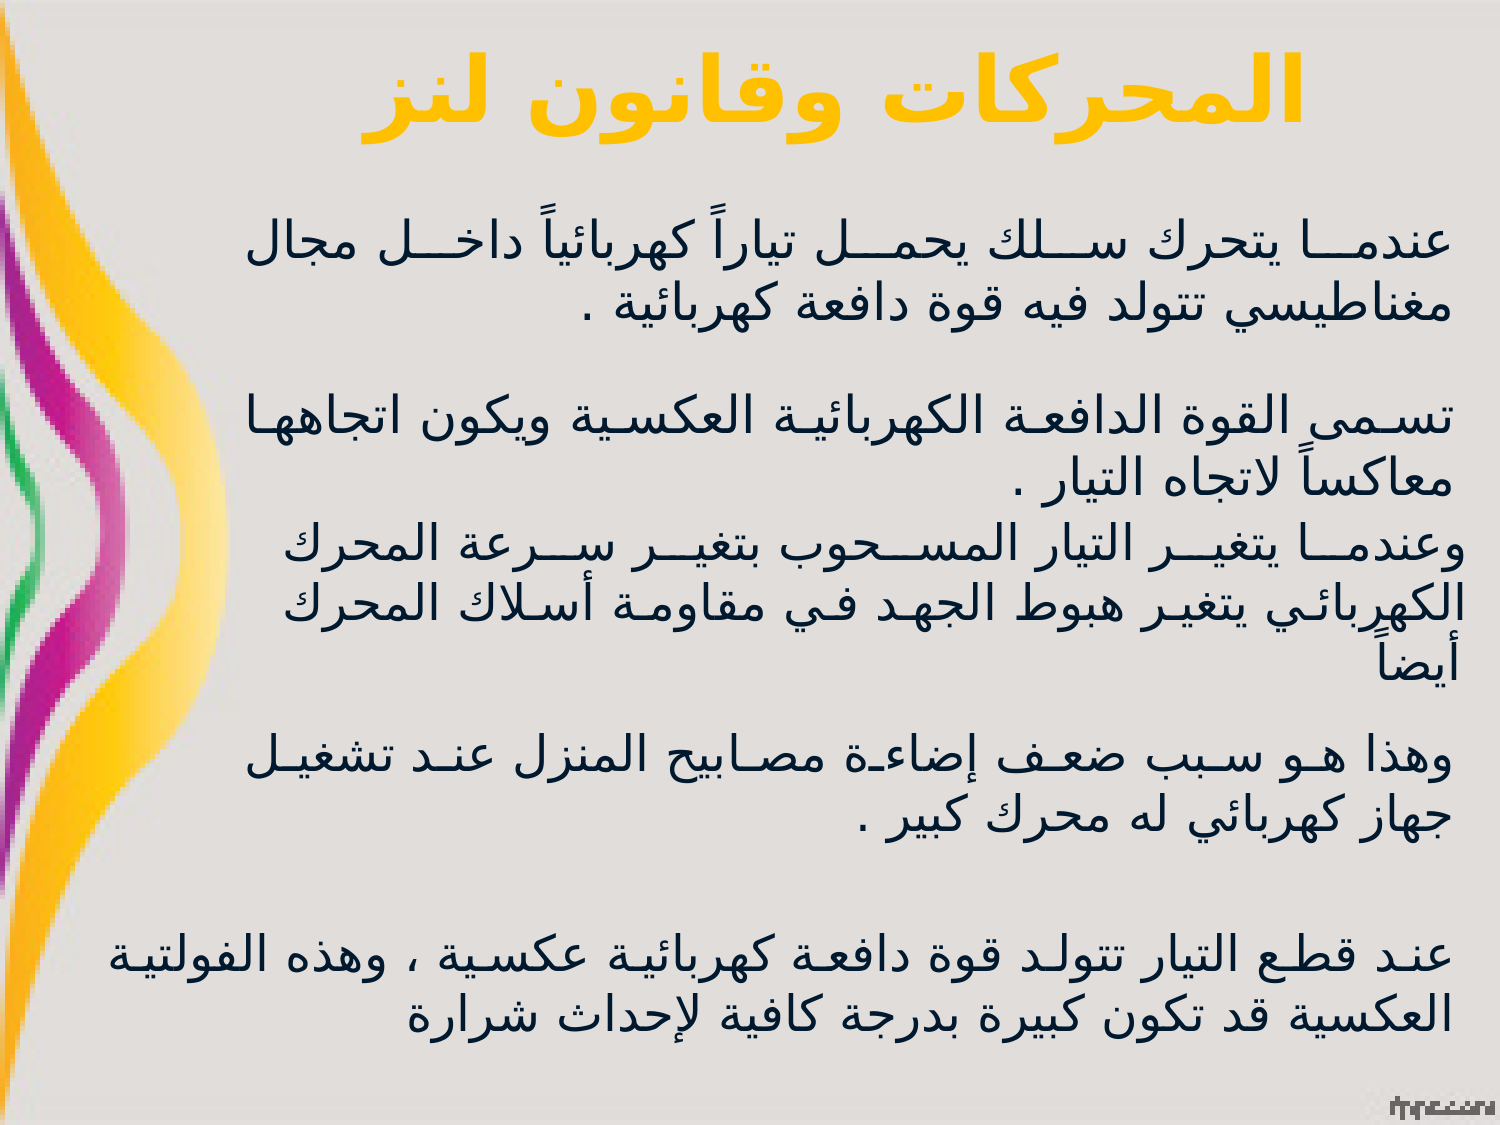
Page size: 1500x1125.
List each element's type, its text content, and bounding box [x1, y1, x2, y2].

picture [0, 0, 1500, 1125]
text_box المحركات وقانون لنز [337, 23, 1338, 149]
text_box عندما يتحرك سلك يحمل تياراً كهربائياً داخل مجال مغناطيسي تتولد فيه قوة دافعة كهربائية . [237, 174, 1463, 350]
text_box تسمى القوة الدافعة الكهربائية العكسية ويكون اتجاهها معاكساً لاتجاه التيار . [237, 350, 1463, 538]
text_box وهذا هو سبب ضعف إضاءة مصابيح المنزل عند تشغيل جهاز كهربائي له محرك كبير . [237, 687, 1463, 875]
text_box وعندما يتغير التيار المسحوب بتغير سرعة المحرك الكهربائي يتغير هبوط الجهد في مقاومة أسلاك المحرك أيضاً [274, 524, 1475, 675]
text_box عند قطع التيار تتولد قوة دافعة كهربائية عكسية ، وهذه الفولتية العكسية قد تكون كبيرة بدرجة كافية لإحداث شرارة [99, 887, 1463, 1075]
